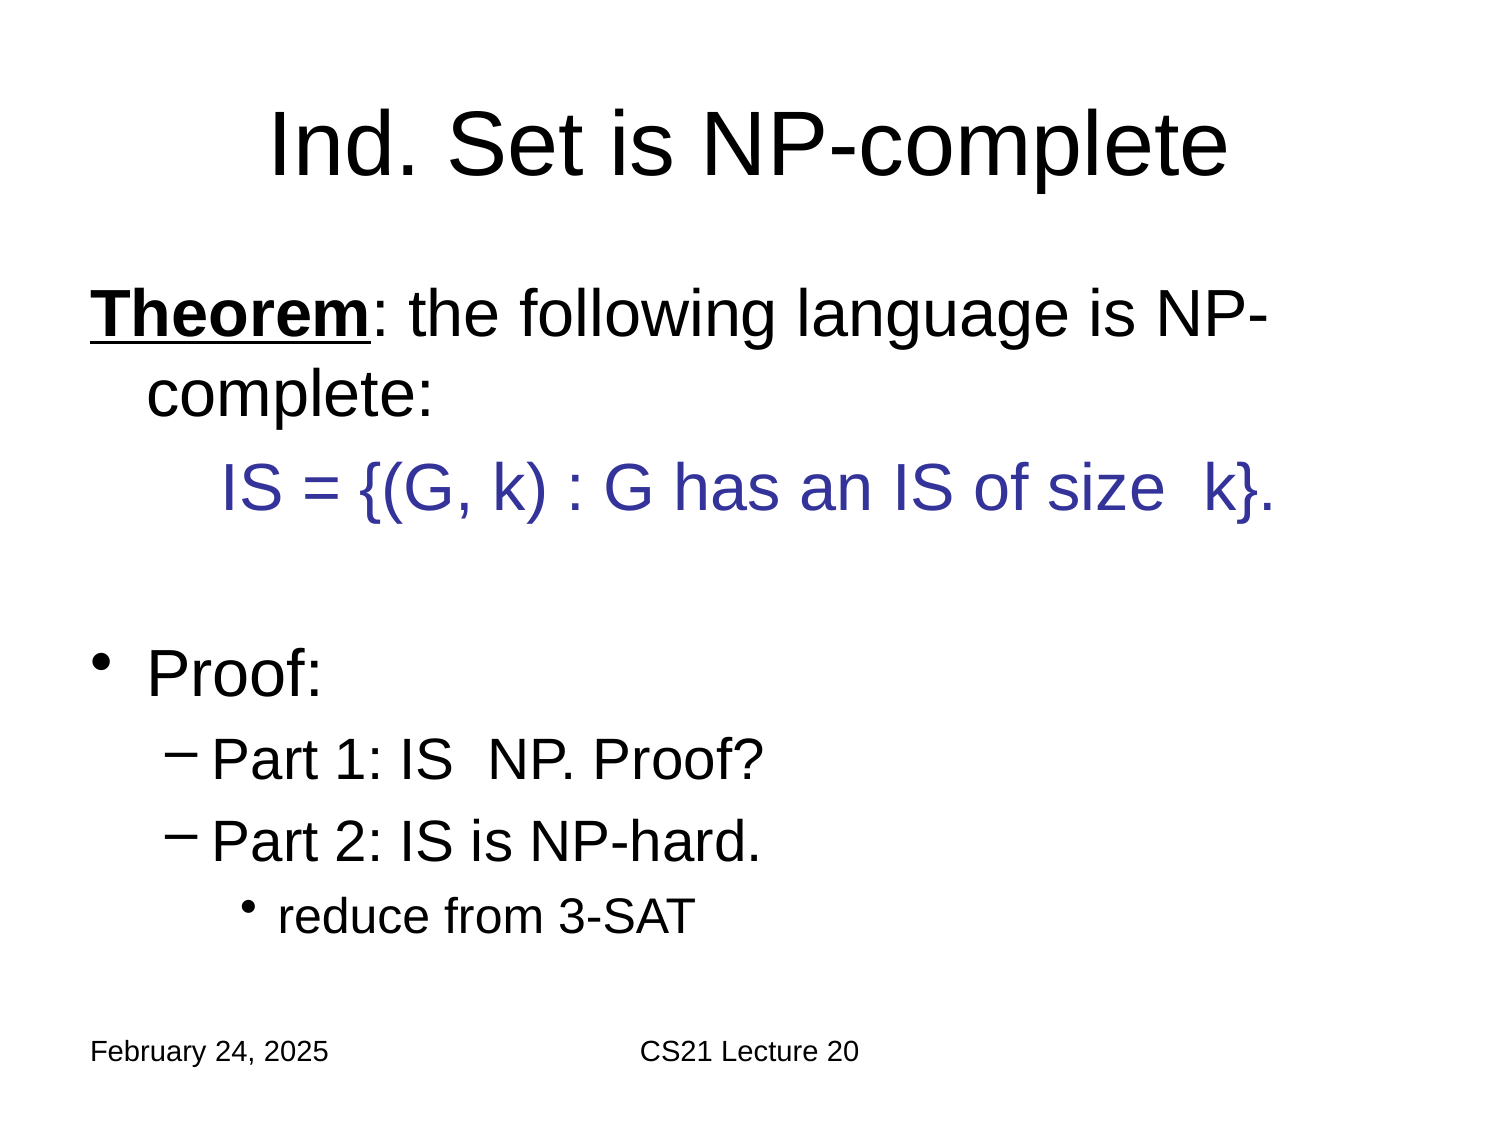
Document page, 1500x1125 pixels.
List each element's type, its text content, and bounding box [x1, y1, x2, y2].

footer CS21 Lecture 20 [512, 1024, 988, 1103]
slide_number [74, 1024, 426, 1103]
title Ind. Set is NP-complete [75, 45, 1425, 233]
